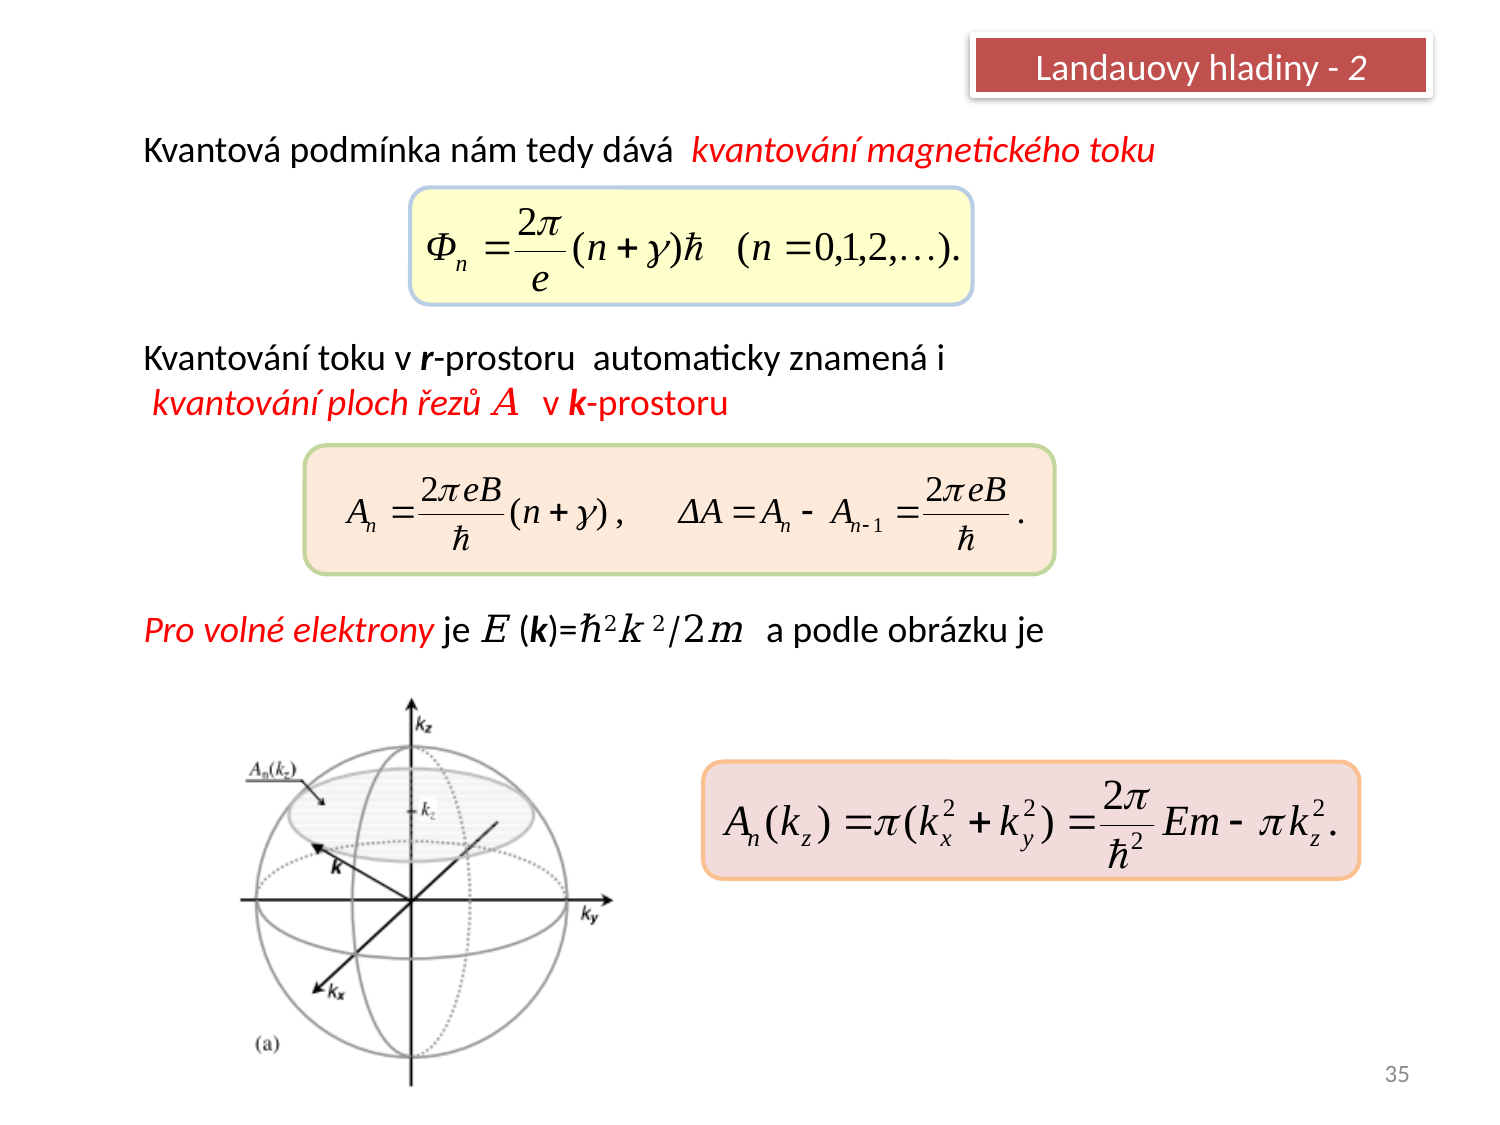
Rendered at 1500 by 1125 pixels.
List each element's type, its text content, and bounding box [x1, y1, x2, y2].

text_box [128, 116, 1184, 305]
text_box Landauovy hladiny - 2 [970, 32, 1433, 98]
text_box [128, 325, 1055, 575]
slide_number 35 [1354, 1042, 1425, 1103]
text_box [128, 597, 1360, 1096]
